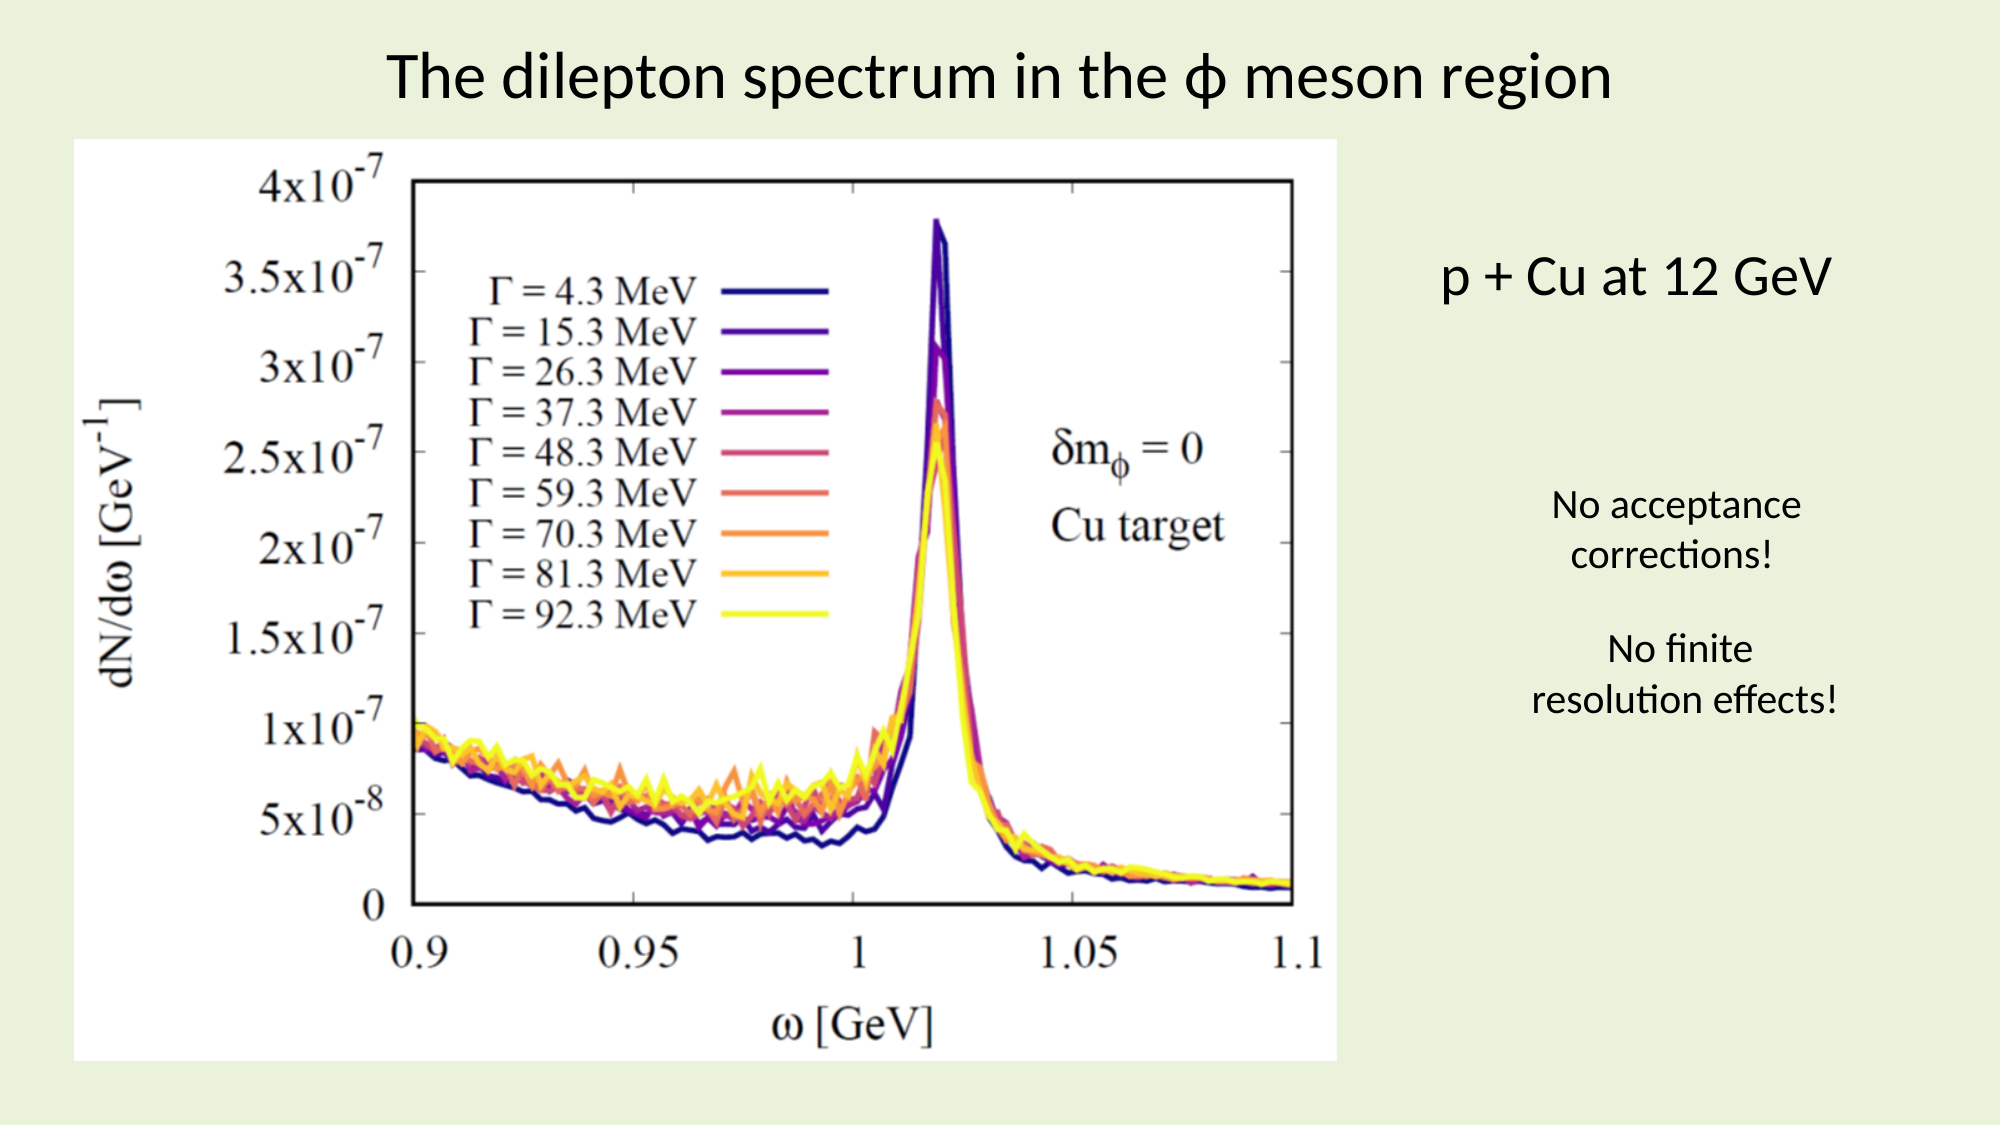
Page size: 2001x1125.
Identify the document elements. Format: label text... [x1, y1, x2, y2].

text_box No finite resolution effects! [1513, 613, 1858, 729]
text_box p + Cu at 12 GeV [1416, 229, 1858, 315]
picture [74, 139, 1337, 1061]
text_box No acceptance corrections! [1513, 468, 1841, 584]
text_box The dilepton spectrum in the ϕ meson region [226, 24, 1774, 120]
